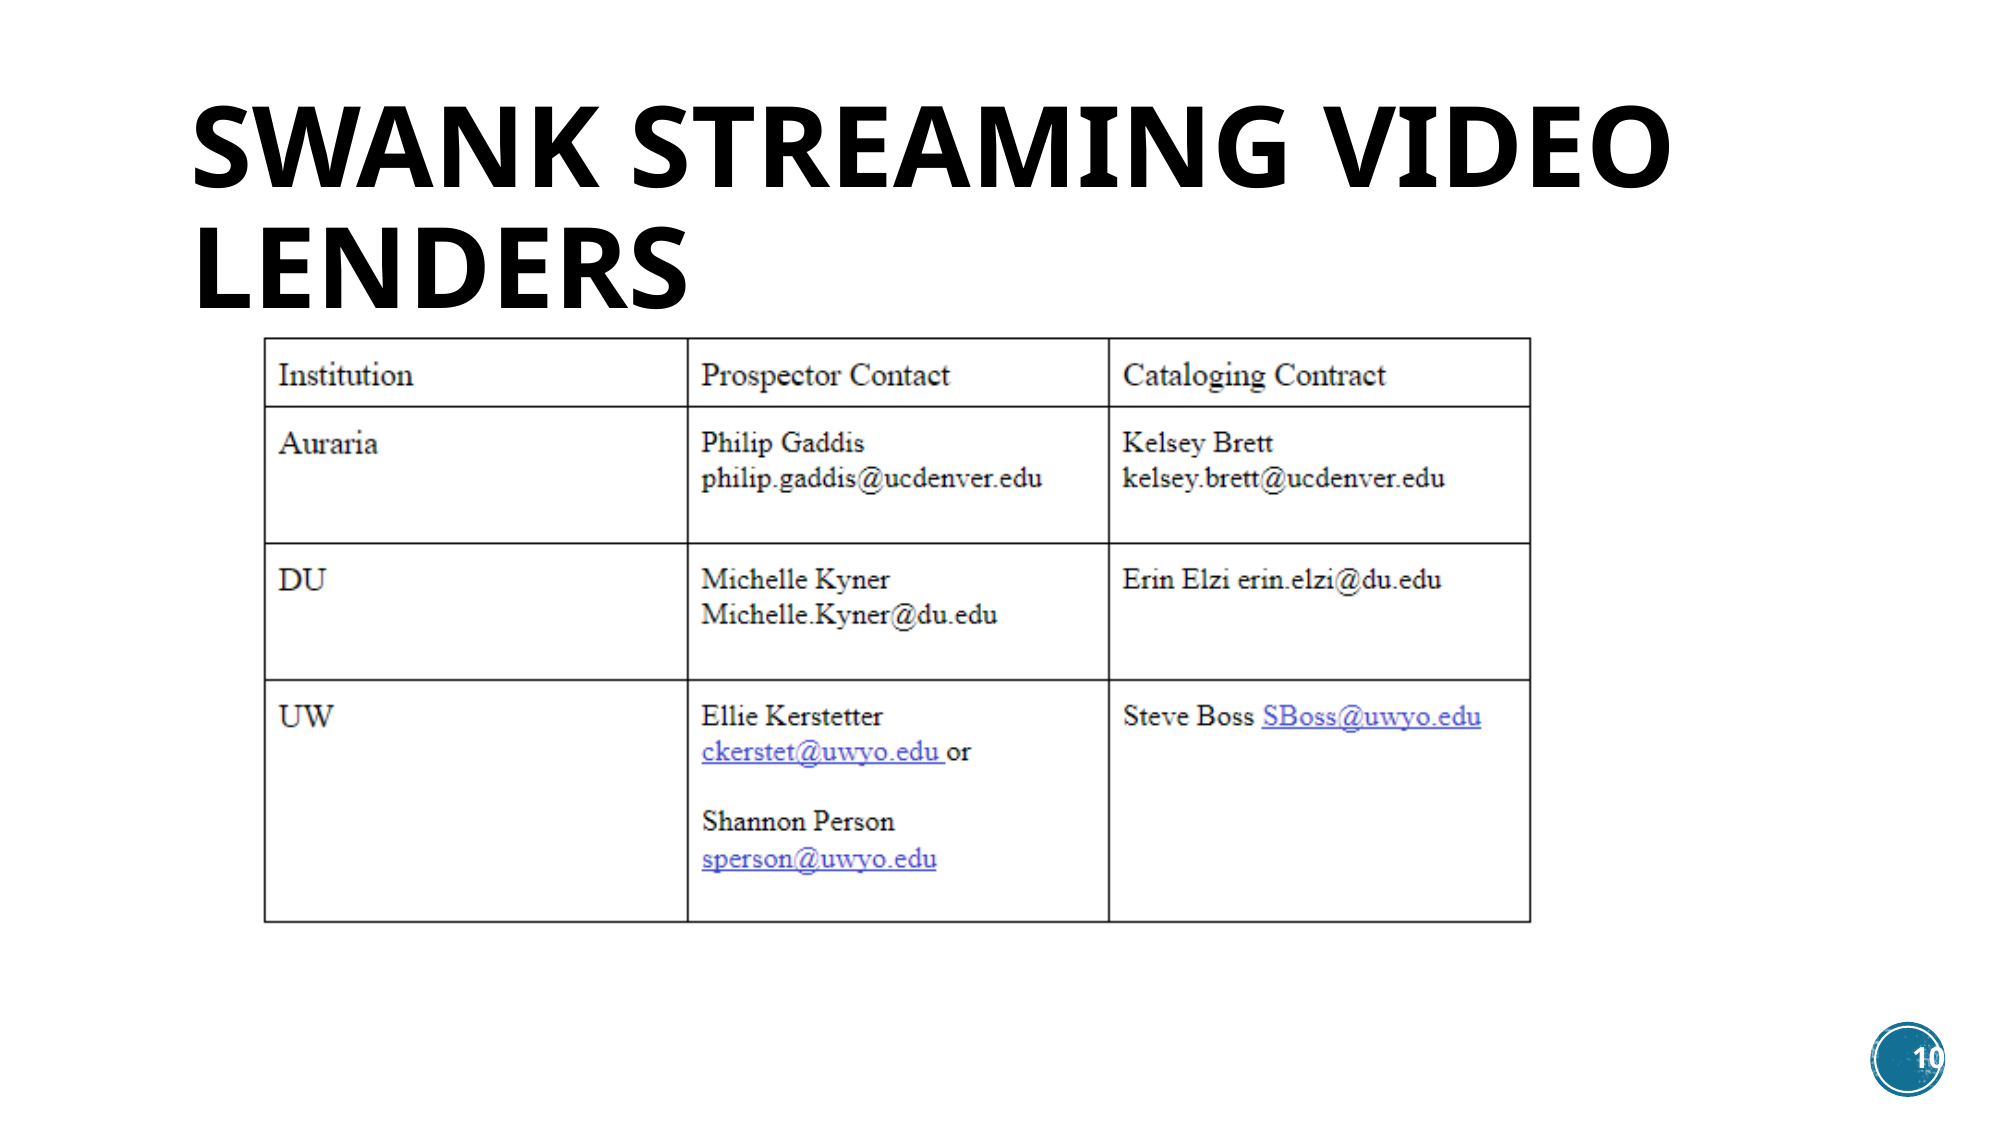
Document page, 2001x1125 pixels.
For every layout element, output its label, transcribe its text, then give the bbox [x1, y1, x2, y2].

slide_number 10 [1855, 1028, 1961, 1089]
title Swank Streaming Video Lenders [175, 79, 1826, 344]
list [224, 315, 1572, 949]
